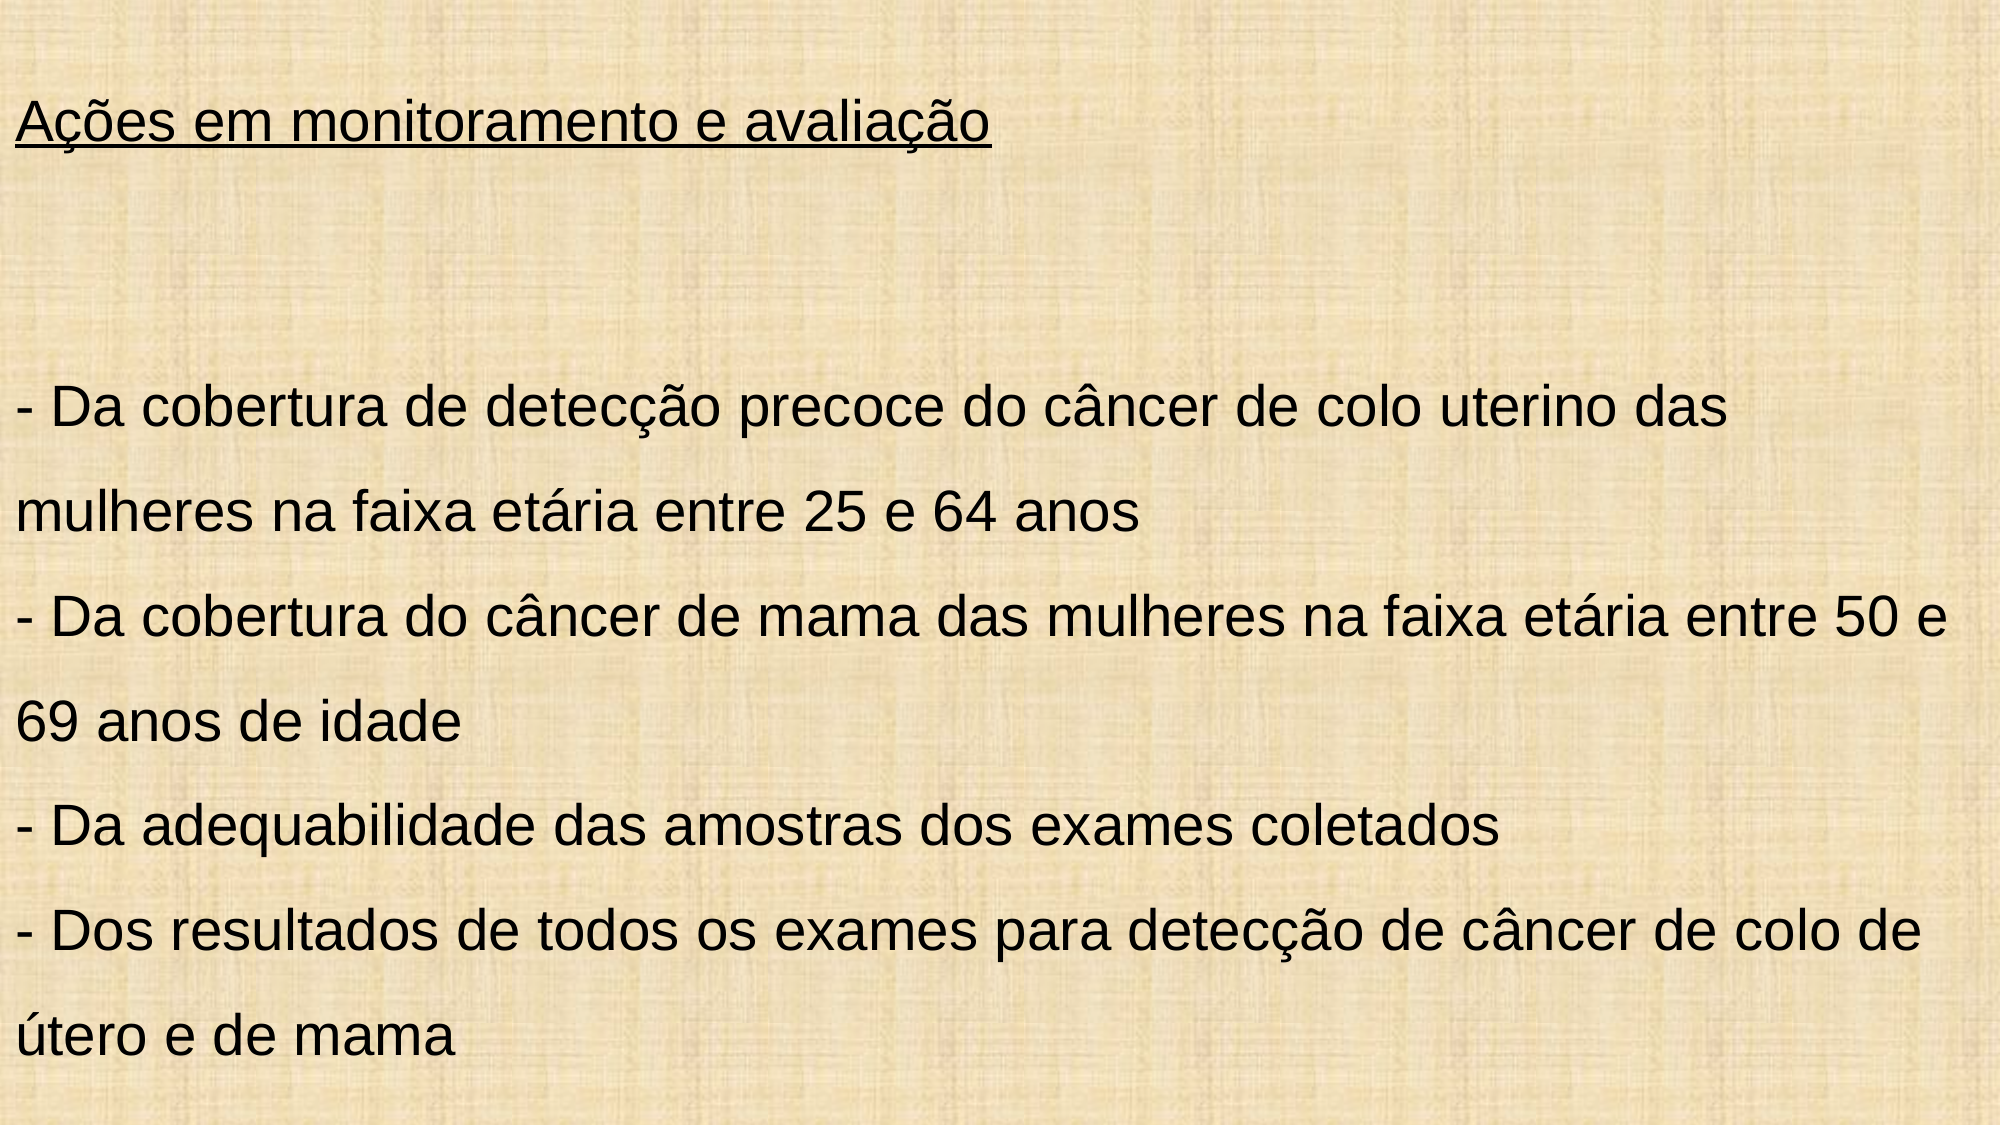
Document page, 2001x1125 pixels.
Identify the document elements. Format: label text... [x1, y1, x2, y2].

title Ações em monitoramento e avaliação - Da cobertura de detecção precoce do câncer de colo uterino das mulheres na faixa etária entre 25 e 64 anos - Da cobertura do câncer de mama das mulheres na faixa etária entre 50 e 69 anos de idade - Da adequabilidade das amostras dos exames coletados - Dos resultados de todos os exames para detecção de câncer de colo de útero e de mama [0, 0, 2000, 1125]
